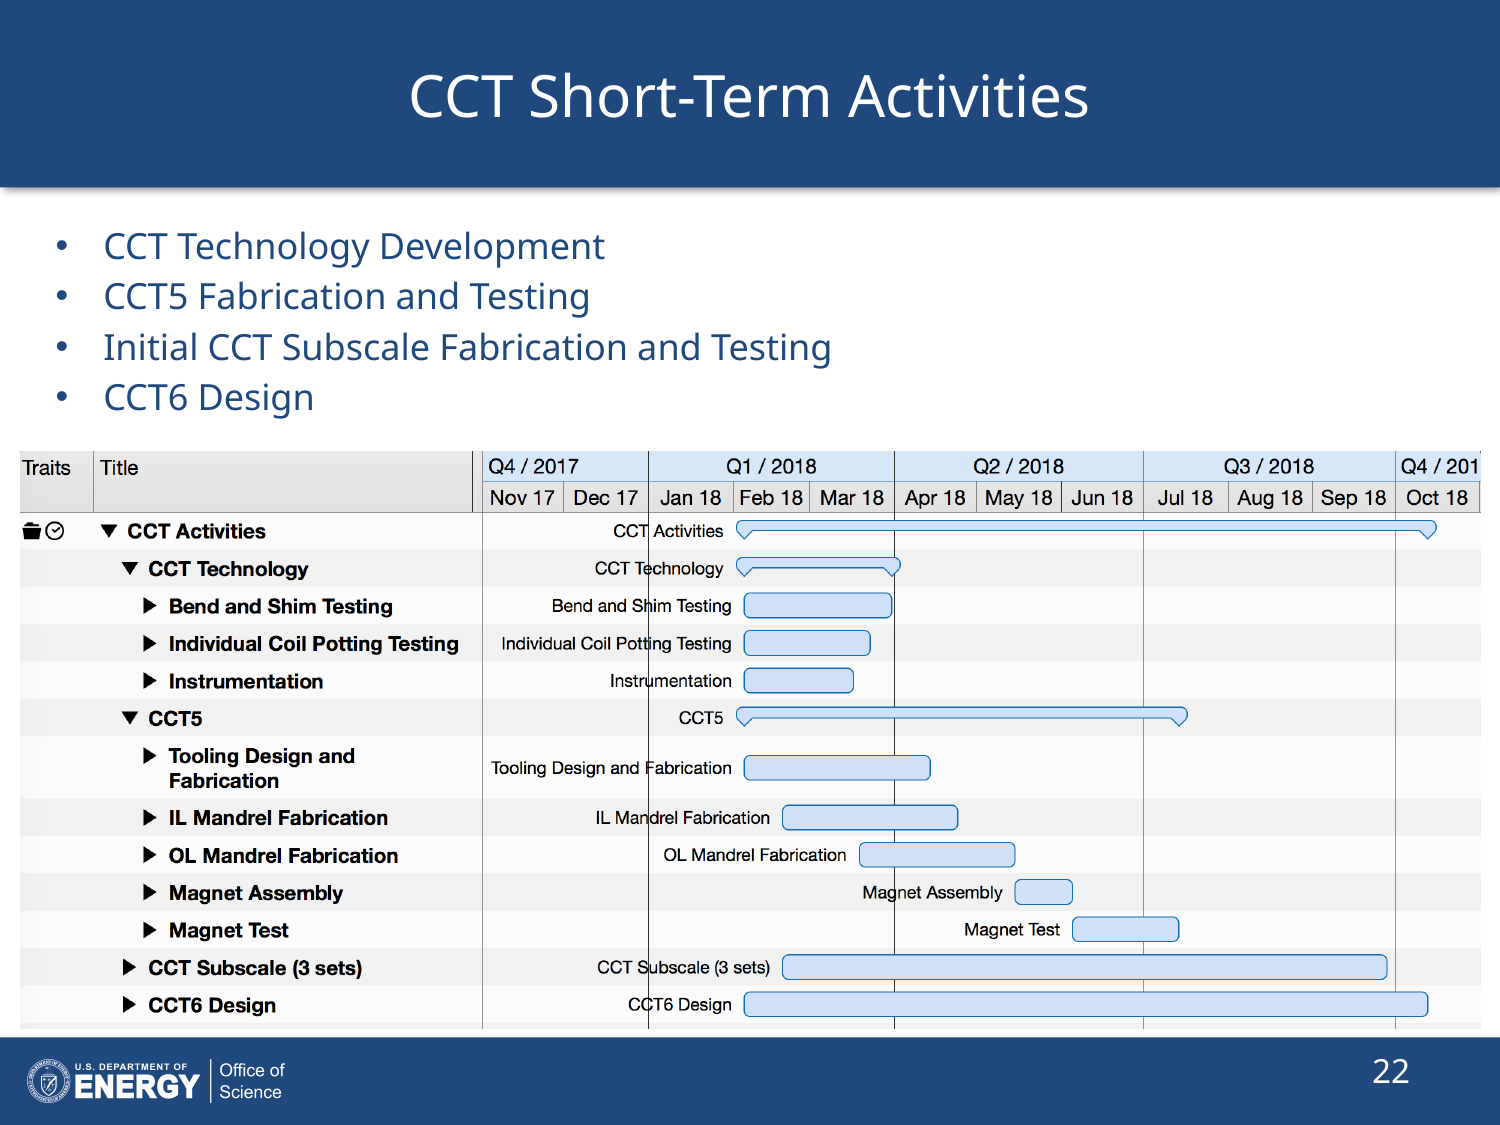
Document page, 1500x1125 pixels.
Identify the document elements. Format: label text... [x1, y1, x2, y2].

title CCT Short-Term Activities [0, 0, 1500, 188]
slide_number 22 [1340, 1042, 1425, 1103]
list CCT Technology Development CCT5 Fabrication and Testing Initial CCT Subscale Fabrication and Testing CCT6 Design [40, 216, 1454, 425]
picture [27, 1059, 285, 1103]
picture [20, 451, 1481, 1029]
